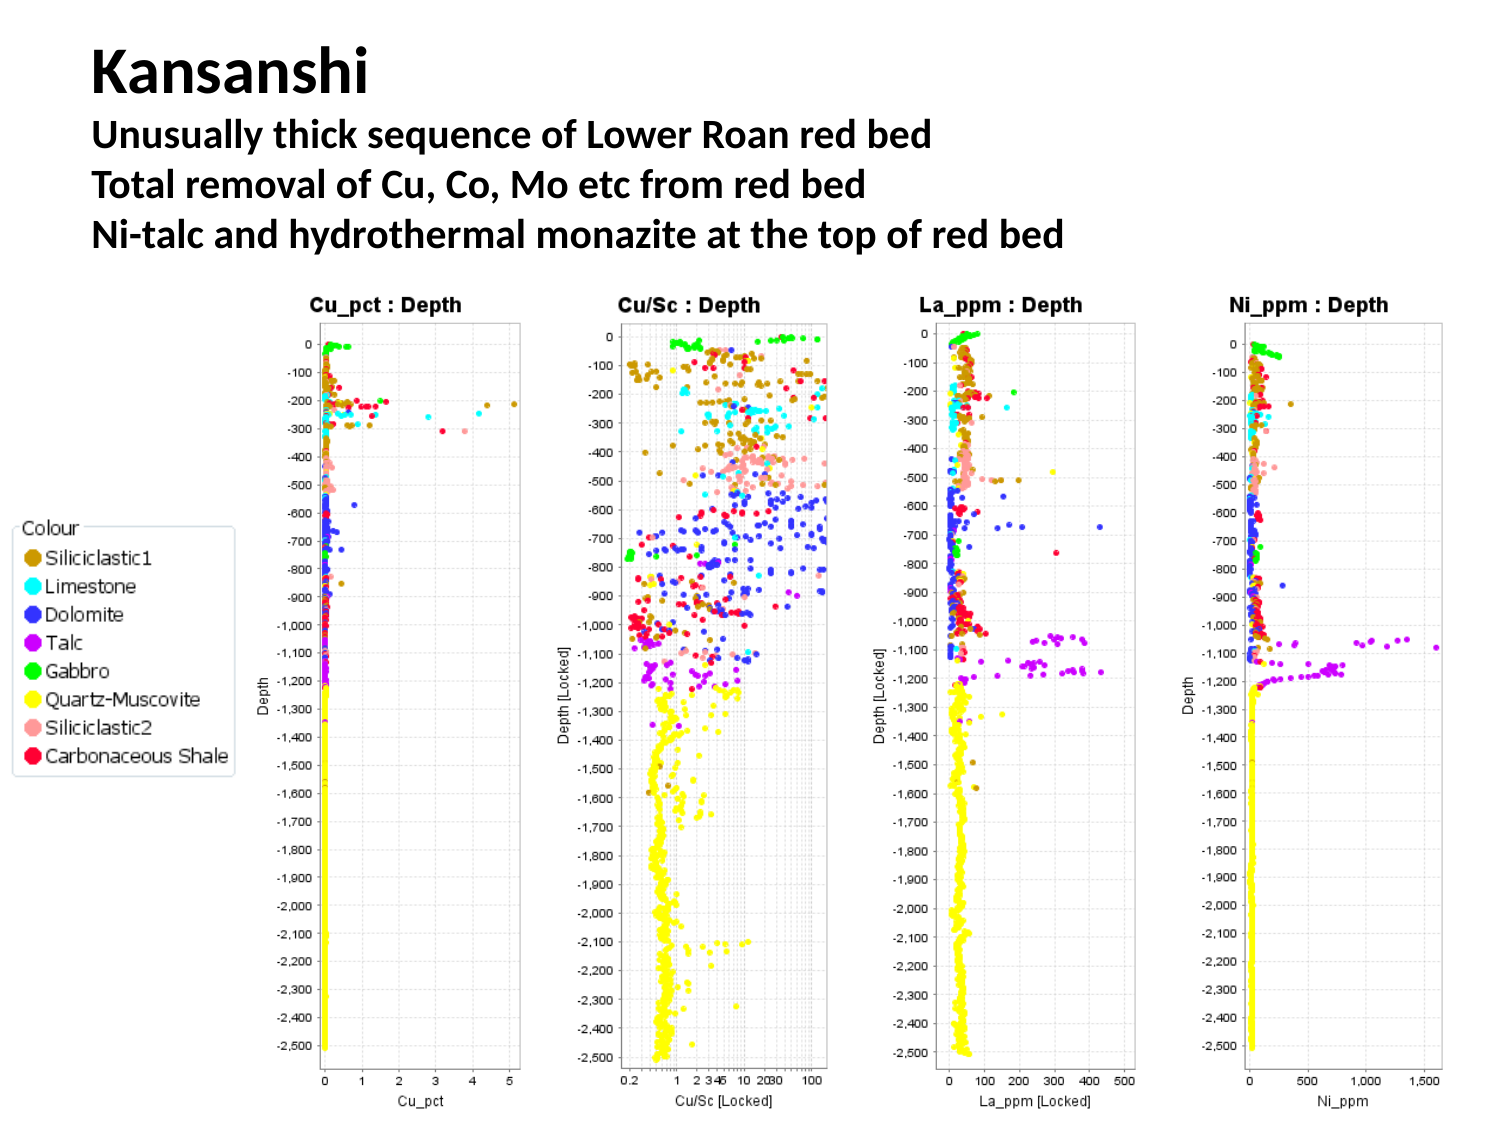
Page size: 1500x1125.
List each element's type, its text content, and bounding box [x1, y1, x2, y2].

picture [857, 290, 1144, 1118]
picture [241, 290, 529, 1118]
text_box Kansanshi Unusually thick sequence of Lower Roan red bed Total removal of Cu, Co, Mo etc from red bed Ni-talc and hydrothermal monazite at the top of red bed [76, 19, 1400, 264]
picture [540, 290, 836, 1118]
picture [1165, 290, 1451, 1118]
picture [8, 514, 239, 779]
